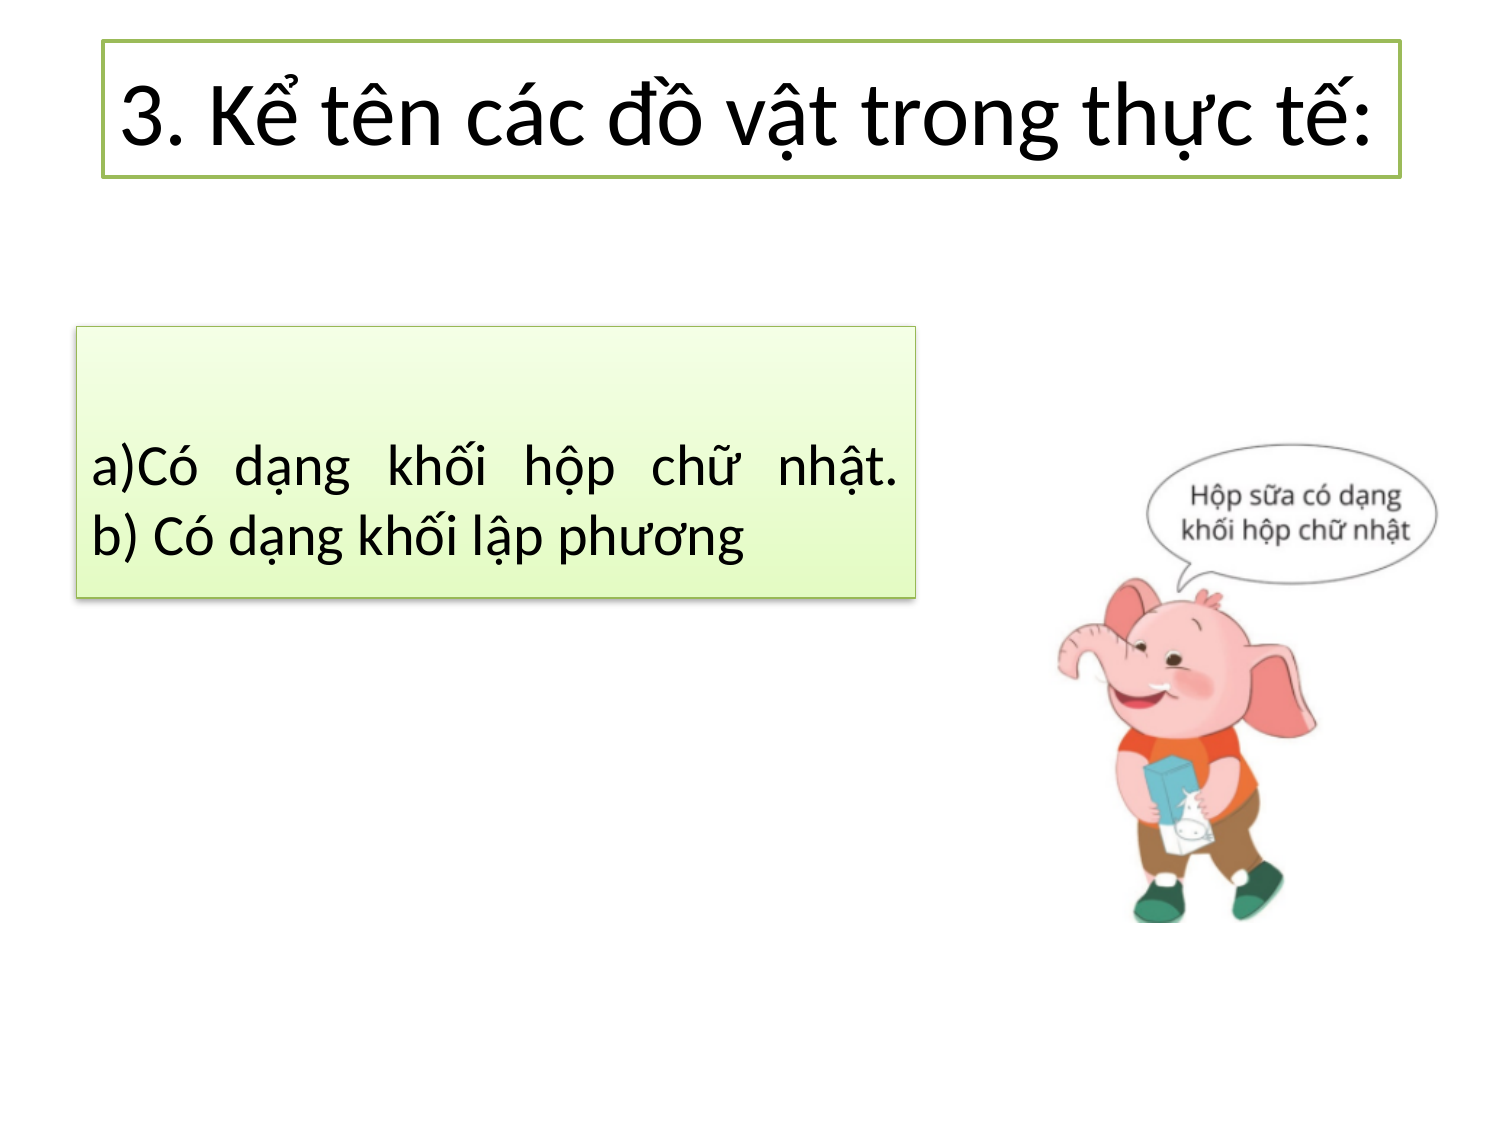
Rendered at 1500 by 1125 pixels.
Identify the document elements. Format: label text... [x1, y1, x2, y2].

text_box 3. Kể tên các đồ vật trong thực tế: [101, 39, 1402, 179]
title a)Có dạng khối hộp chữ nhật. b) Có dạng khối lập phương [76, 326, 916, 599]
picture [1033, 420, 1444, 923]
